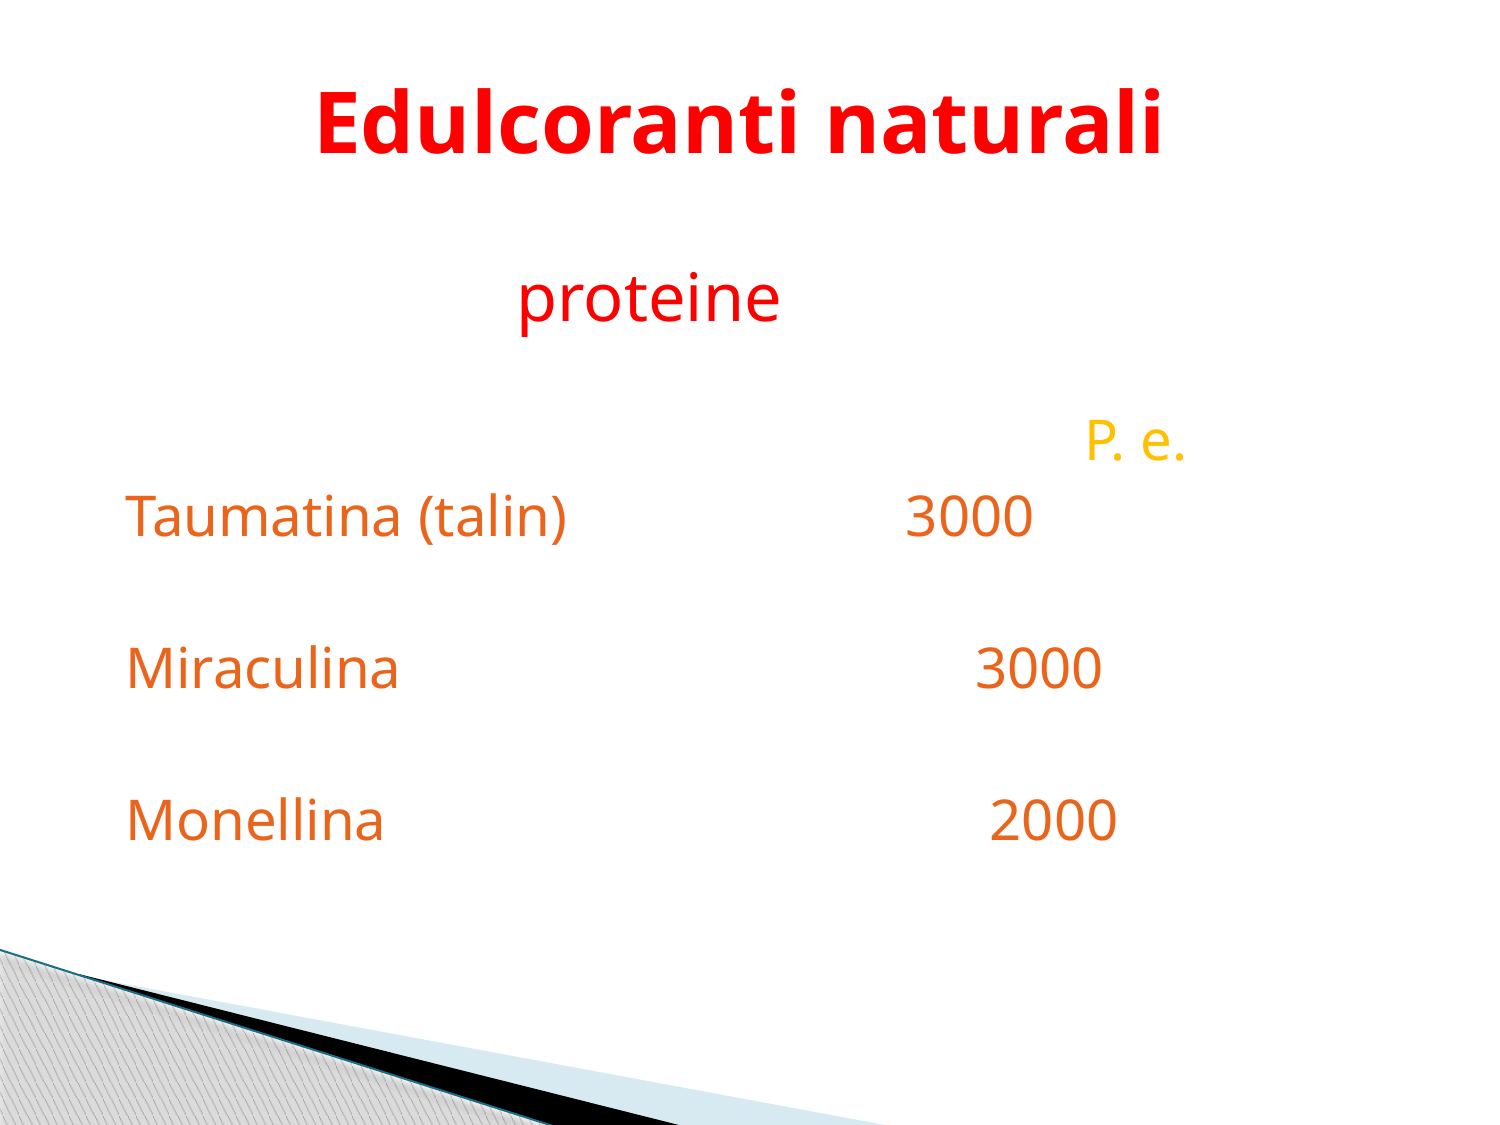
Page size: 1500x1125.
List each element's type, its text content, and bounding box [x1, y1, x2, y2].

title Edulcoranti naturali [64, 54, 1415, 185]
list P. e. Taumatina (talin) 3000 Miraculina 3000 Monellina 2000 [92, 397, 1443, 917]
text_box proteine [501, 247, 1176, 343]
